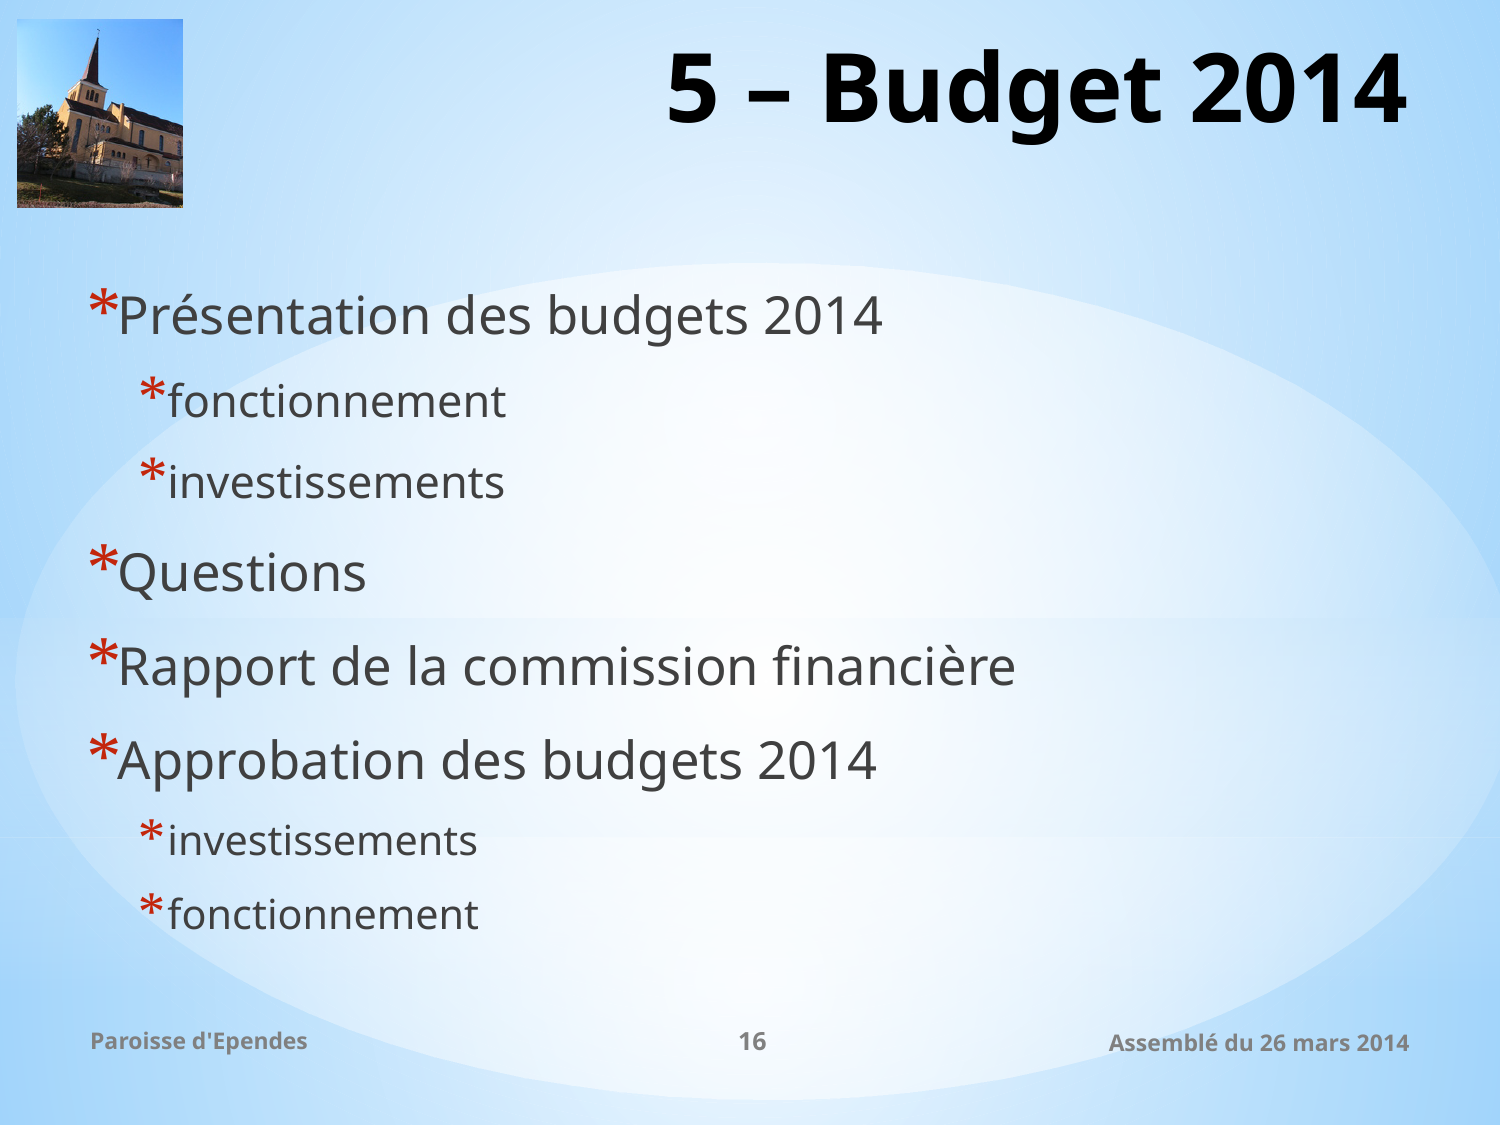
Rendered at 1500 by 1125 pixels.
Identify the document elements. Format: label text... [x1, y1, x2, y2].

picture [17, 19, 183, 208]
title 5 – Budget 2014 [218, 19, 1424, 209]
footer Paroisse d'Ependes [75, 1012, 624, 1073]
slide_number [1012, 1012, 1425, 1073]
list Présentation des budgets 2014 fonctionnement investissements Questions Rapport de la commission financière Approbation des budgets 2014 investissements fonctionnement [64, 243, 1424, 953]
slide_number 16 [624, 1012, 880, 1073]
